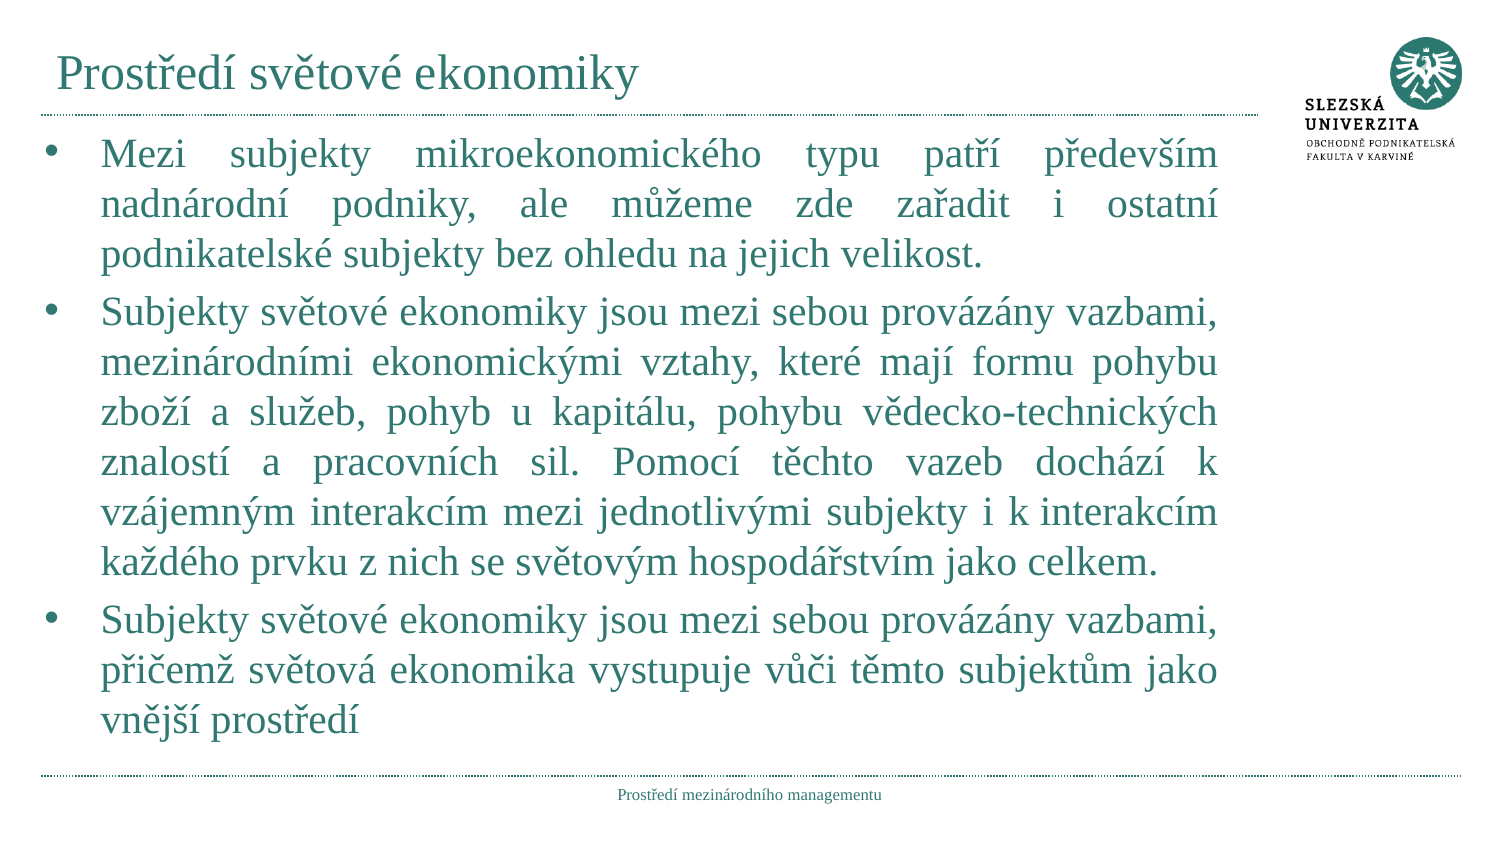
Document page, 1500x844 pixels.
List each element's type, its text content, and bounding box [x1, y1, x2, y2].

text_box Mezi subjekty mikroekonomického typu patří především nadnárodní podniky, ale můžeme zde zařadit i ostatní podnikatelské subjekty bez ohledu na jejich velikost. Subjekty světové ekonomiky jsou mezi sebou provázány vazbami, mezinárodními ekonomickými vztahy, které mají formu pohybu zboží a služeb, pohyb u kapitálu, pohybu vědecko-technických znalostí a pracovních sil. Pomocí těchto vazeb dochází k vzájemným interakcím mezi jednotlivými subjekty i k interakcím každého prvku z nich se světovým hospodářstvím jako celkem. Subjekty světové ekonomiky jsou mezi sebou provázány vazbami, přičemž světová ekonomika vystupuje vůči těmto subjektům jako vnější prostředí [29, 117, 1235, 626]
text_box Prostředí mezinárodního managementu [442, 776, 1058, 811]
title Prostředí světové ekonomiky [41, 32, 1164, 116]
picture [1305, 37, 1462, 160]
